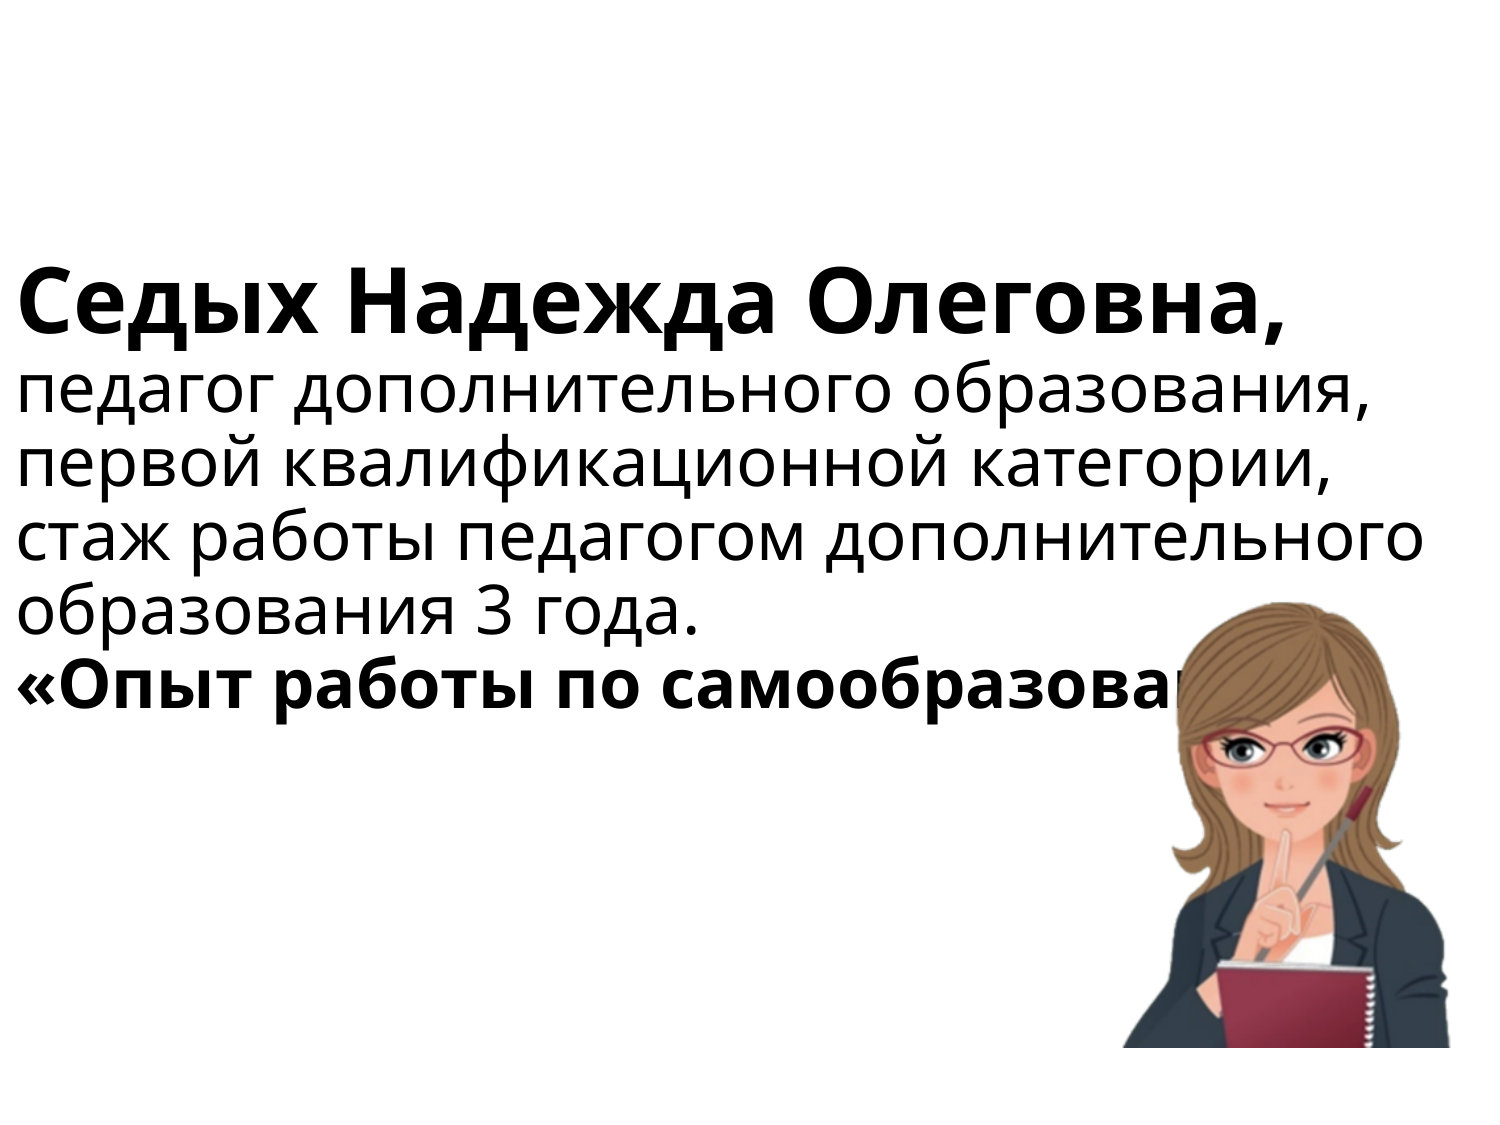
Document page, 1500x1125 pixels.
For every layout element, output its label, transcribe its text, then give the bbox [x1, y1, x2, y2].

title Седых Надежда Олеговна, педагог дополнительного образования, первой квалификационной категории, стаж работы педагогом дополнительного образования 3 года. «Опыт работы по самообразованию» [0, 54, 1500, 924]
picture [1116, 597, 1461, 1048]
